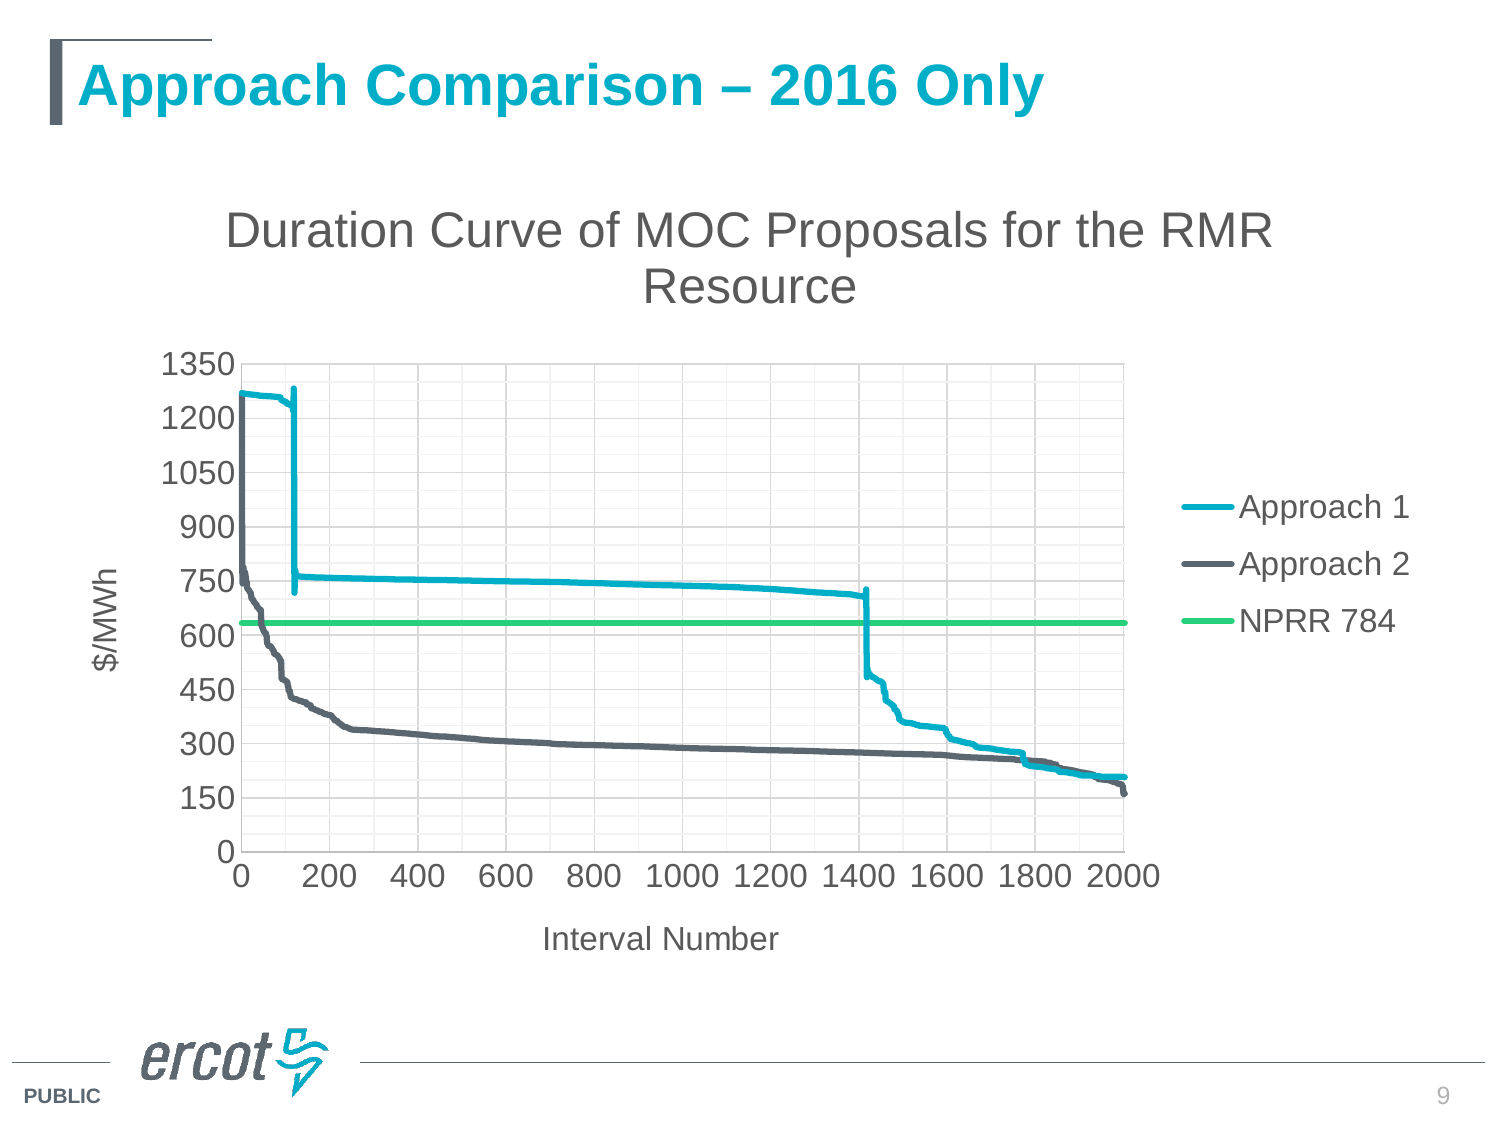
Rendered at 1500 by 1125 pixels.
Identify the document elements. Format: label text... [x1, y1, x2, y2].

picture [137, 1024, 332, 1100]
title Approach Comparison – 2016 Only [62, 39, 1450, 125]
chart [49, 162, 1451, 992]
slide_number 9 [1400, 1076, 1488, 1113]
